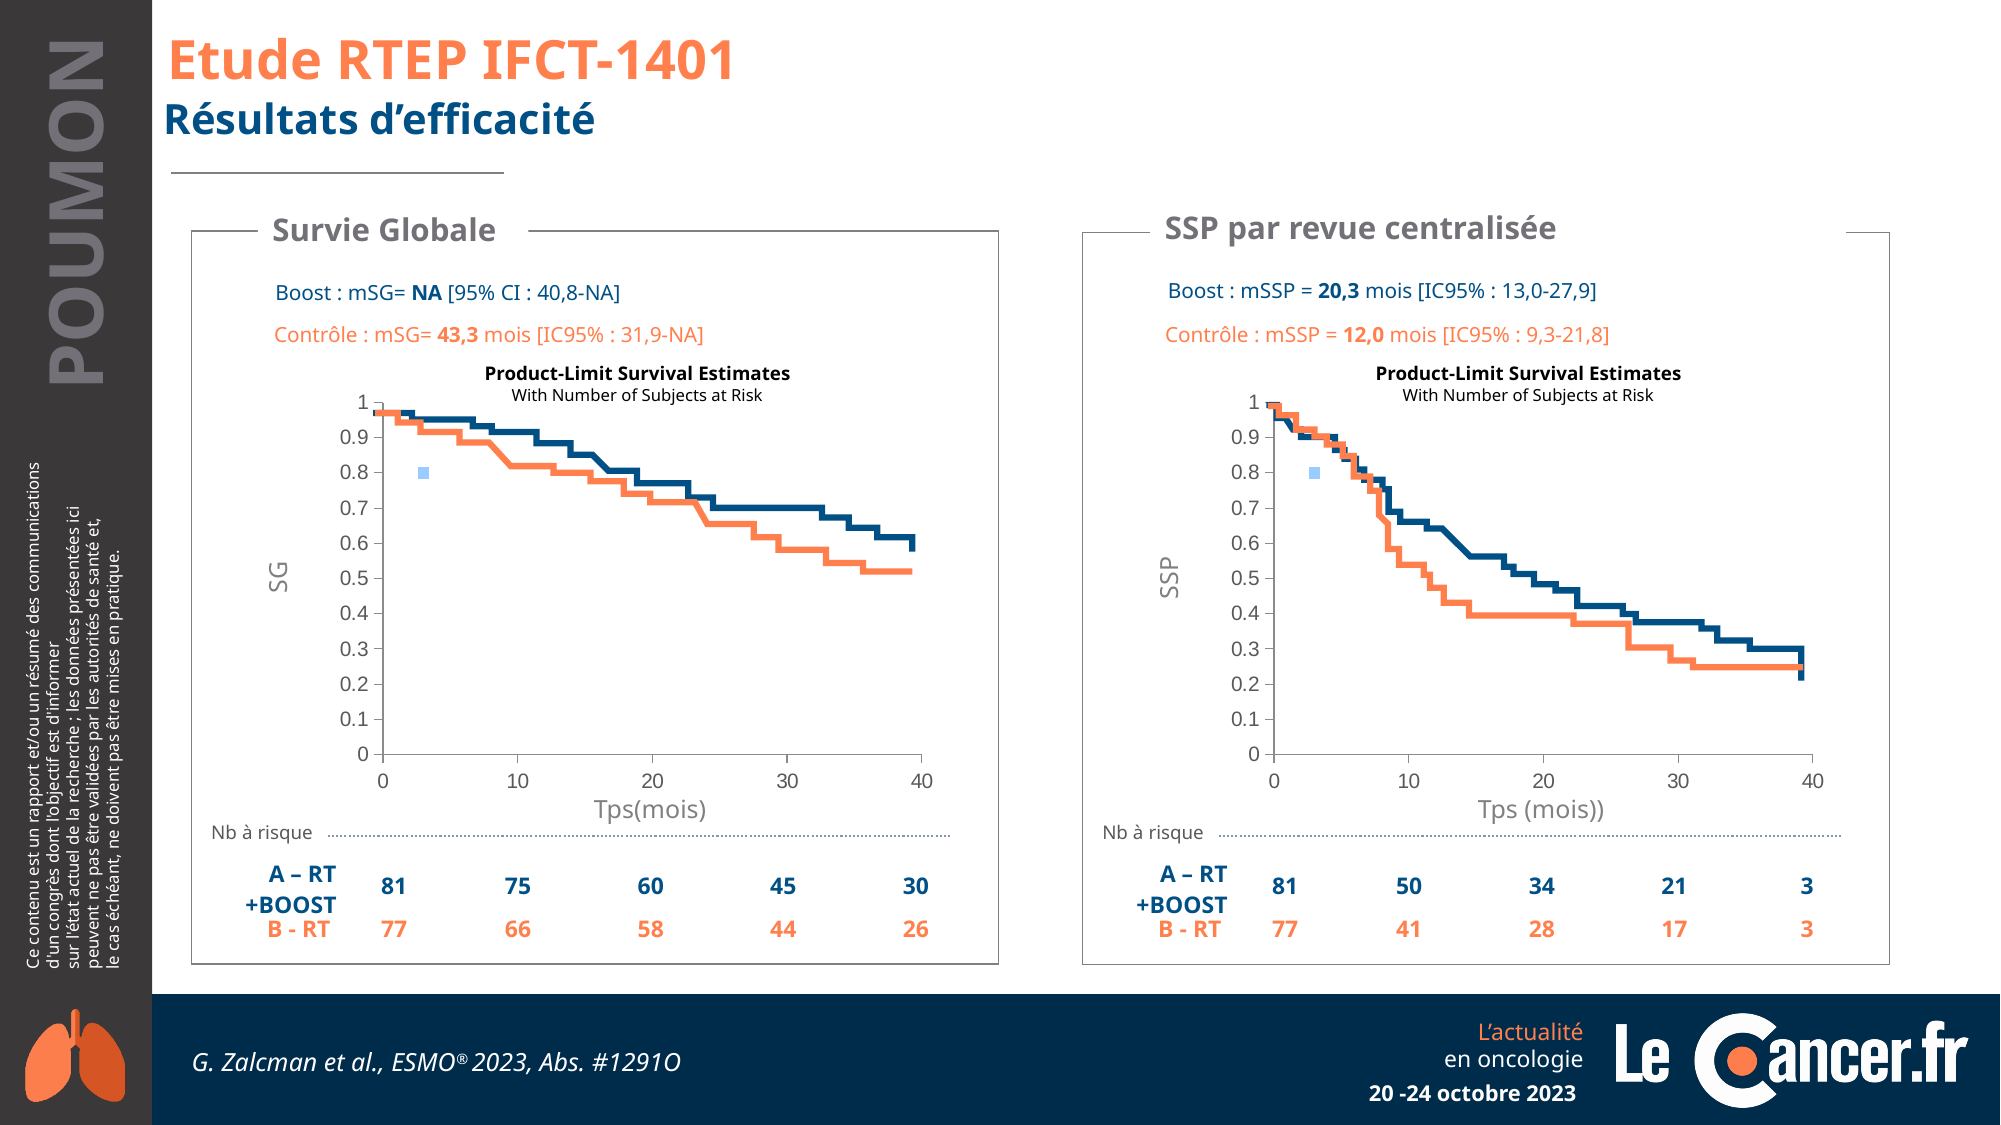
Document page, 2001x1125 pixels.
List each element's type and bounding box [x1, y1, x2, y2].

picture [1598, 1002, 1977, 1117]
table_header [1043, 806, 1874, 858]
picture [18, 994, 134, 1112]
text_box [1082, 201, 1890, 965]
title [152, 25, 1977, 109]
table_cell [152, 858, 982, 944]
table_header [152, 806, 982, 858]
table_cell [1043, 858, 1874, 944]
text_box [191, 202, 999, 965]
list [176, 998, 1305, 1125]
list [148, 85, 1974, 169]
